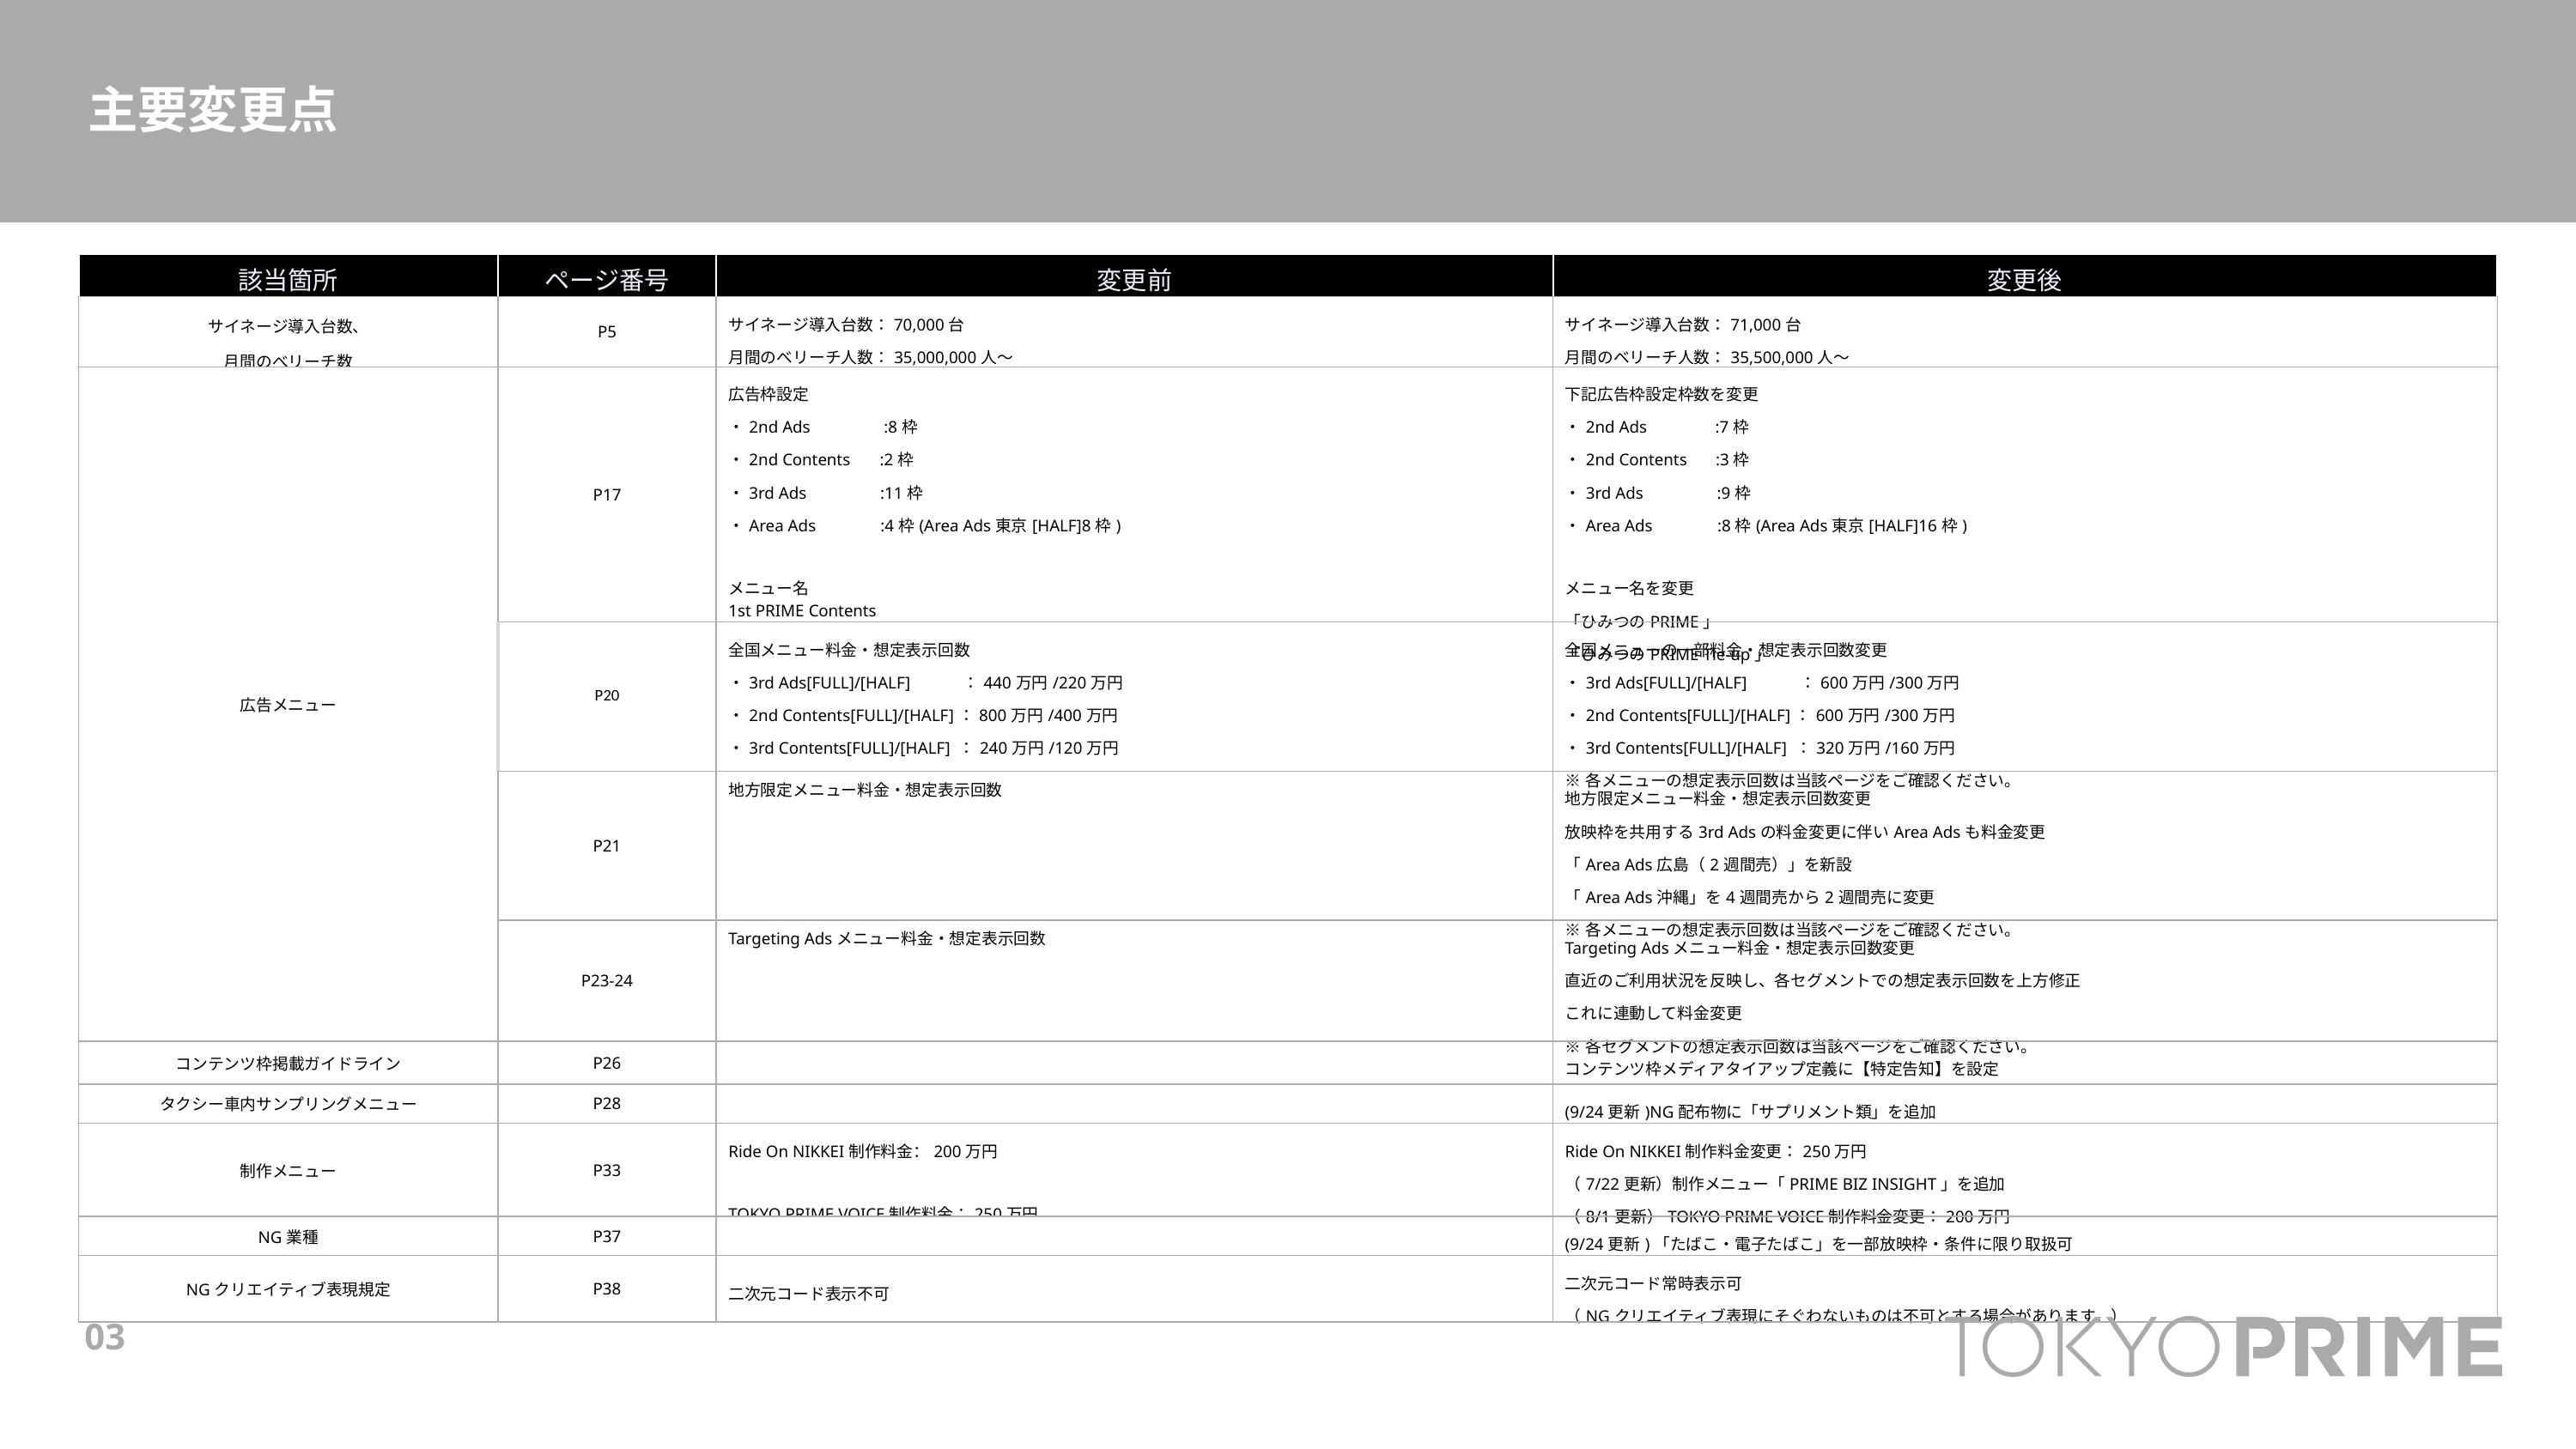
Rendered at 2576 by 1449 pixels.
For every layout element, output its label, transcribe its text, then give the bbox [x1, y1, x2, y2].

table_cell 全国メニュー料金・想定表示回数 ・3rd Ads[FULL]/[HALF] ：440万円/220万円 ・2nd Contents[FULL]/[HALF]：800万円/400万円 ・3rd Contents[FULL]/[HALF] ：240万円/120万円 [717, 622, 1552, 771]
table_cell NG業種 [79, 1217, 497, 1255]
table_cell P38 [499, 1256, 715, 1321]
table_cell [717, 1042, 1552, 1083]
table_header 該当箇所 [80, 255, 497, 296]
table_cell タクシー車内サンプリングメニュー [79, 1085, 497, 1123]
table_cell P37 [499, 1217, 715, 1255]
table_header 変更前 [717, 255, 1552, 296]
table_cell P23-24 [499, 921, 715, 1040]
table_cell P5 [499, 297, 715, 367]
picture [1945, 1315, 2503, 1377]
table_cell 下記広告枠設定枠数を変更 ・2nd Ads :7枠 ・2nd Contents :3枠 ・3rd Ads :9枠 ・Area Ads :8枠(Area Ads東京[HALF]16枠) メニュー名を変更 「ひみつのPRIME」 「ひみつのPRIME Tie-up」 [1553, 367, 2497, 621]
table_cell (9/24更新)NG配布物に「サプリメント類」を追加 [1553, 1085, 2497, 1123]
table_cell 広告枠設定 ・2nd Ads :8枠 ・2nd Contents :2枠 ・3rd Ads :11枠 ・Area Ads :4枠(Area Ads東京[HALF]8枠) メニュー名 1st PRIME Contents 2nd PRIME Contents Tie-up [717, 367, 1552, 621]
table_cell コンテンツ枠メディアタイアップ定義に【特定告知】を設定 [1553, 1042, 2497, 1083]
table_cell 広告メニュー [79, 367, 497, 1040]
table_cell [717, 1217, 1552, 1255]
table_header 変更後 [1554, 255, 2496, 296]
table_cell P21 [499, 772, 715, 919]
table_cell 全国メニューの一部料金・想定表示回数変更 ・3rd Ads[FULL]/[HALF] ：600万円/300万円 ・2nd Contents[FULL]/[HALF]：600万円/300万円 ・3rd Contents[FULL]/[HALF] ：320万円/160万円 ※各メニューの想定表示回数は当該ページをご確認ください。 [1553, 622, 2497, 771]
table_cell サイネージ導入台数、 月間のべリーチ数 [79, 297, 497, 367]
table_cell NGクリエイティブ表現規定 [79, 1256, 497, 1321]
table_cell P33 [499, 1124, 715, 1216]
text_box [0, 0, 2576, 223]
table_cell 二次元コード常時表示可 （NGクリエイティブ表現にそぐわないものは不可とする場合があります。） [1553, 1256, 2497, 1321]
text_box 主要変更点 [75, 71, 360, 145]
table_cell サイネージ導入台数：70,000台 月間のべリーチ人数：35,000,000人〜 [717, 297, 1552, 367]
table_cell P17 [499, 367, 715, 621]
text_box 03 [70, 1307, 140, 1412]
table_cell Ride On NIKKEI制作料金変更：250万円 （7/22更新）制作メニュー「PRIME BIZ INSIGHT」を追加 （8/1更新）TOKYO PRIME VOICE制作料金変更：200万円 [1553, 1124, 2497, 1216]
table_header ページ番号 [499, 255, 715, 296]
table_cell 地方限定メニュー料金・想定表示回数 [717, 772, 1552, 919]
table_cell Ride On NIKKEI制作料金：200万円 TOKYO PRIME VOICE制作料金：250万円 [717, 1124, 1552, 1216]
table_cell 二次元コード表示不可 [717, 1256, 1552, 1321]
table_cell 制作メニュー [79, 1124, 497, 1216]
table_cell P28 [499, 1085, 715, 1123]
table_cell コンテンツ枠掲載ガイドライン [79, 1042, 497, 1083]
table_cell Targeting Adsメニュー料金・想定表示回数 [717, 921, 1552, 1040]
table_cell P26 [499, 1042, 715, 1083]
table_cell [717, 1085, 1552, 1123]
table_cell サイネージ導入台数：71,000台 月間のべリーチ人数：35,500,000人〜 [1553, 297, 2497, 367]
table_cell (9/24更新)「たばこ・電子たばこ」を一部放映枠・条件に限り取扱可 [1553, 1217, 2497, 1255]
table_cell Targeting Adsメニュー料金・想定表示回数変更 直近のご利用状況を反映し、各セグメントでの想定表示回数を上方修正 これに連動して料金変更 ※各セグメントの想定表示回数は当該ページをご確認ください。 [1553, 921, 2497, 1040]
table_cell P20 [500, 622, 715, 771]
table_cell 地方限定メニュー料金・想定表示回数変更 放映枠を共用する3rd Adsの料金変更に伴いArea Adsも料金変更 「Area Ads広島（2週間売）」を新設 「Area Ads沖縄」を4週間売から2週間売に変更 ※各メニューの想定表示回数は当該ページをご確認ください。 [1553, 772, 2497, 919]
